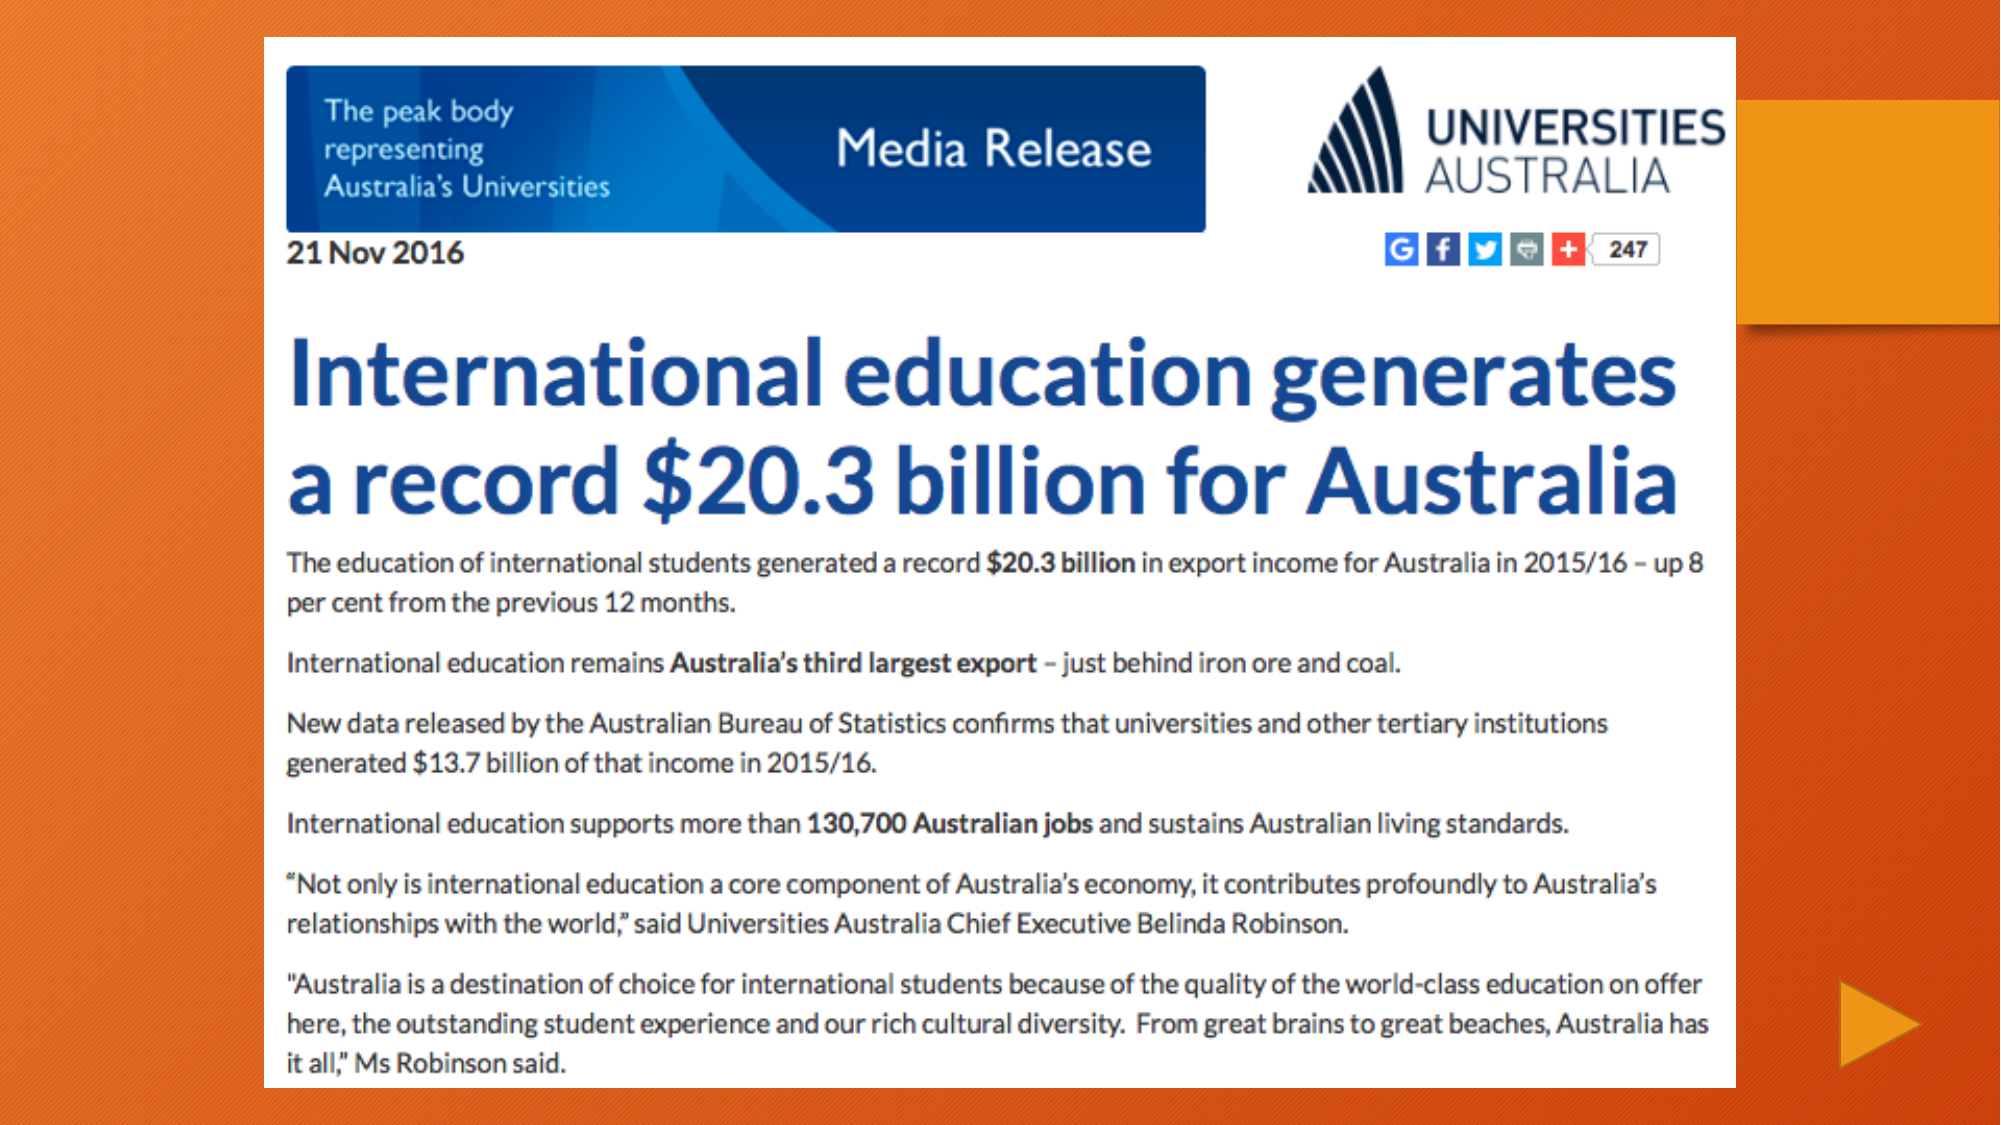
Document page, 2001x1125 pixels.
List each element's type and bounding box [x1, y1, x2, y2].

picture [264, 37, 2000, 1088]
text_box [1838, 979, 1924, 1070]
